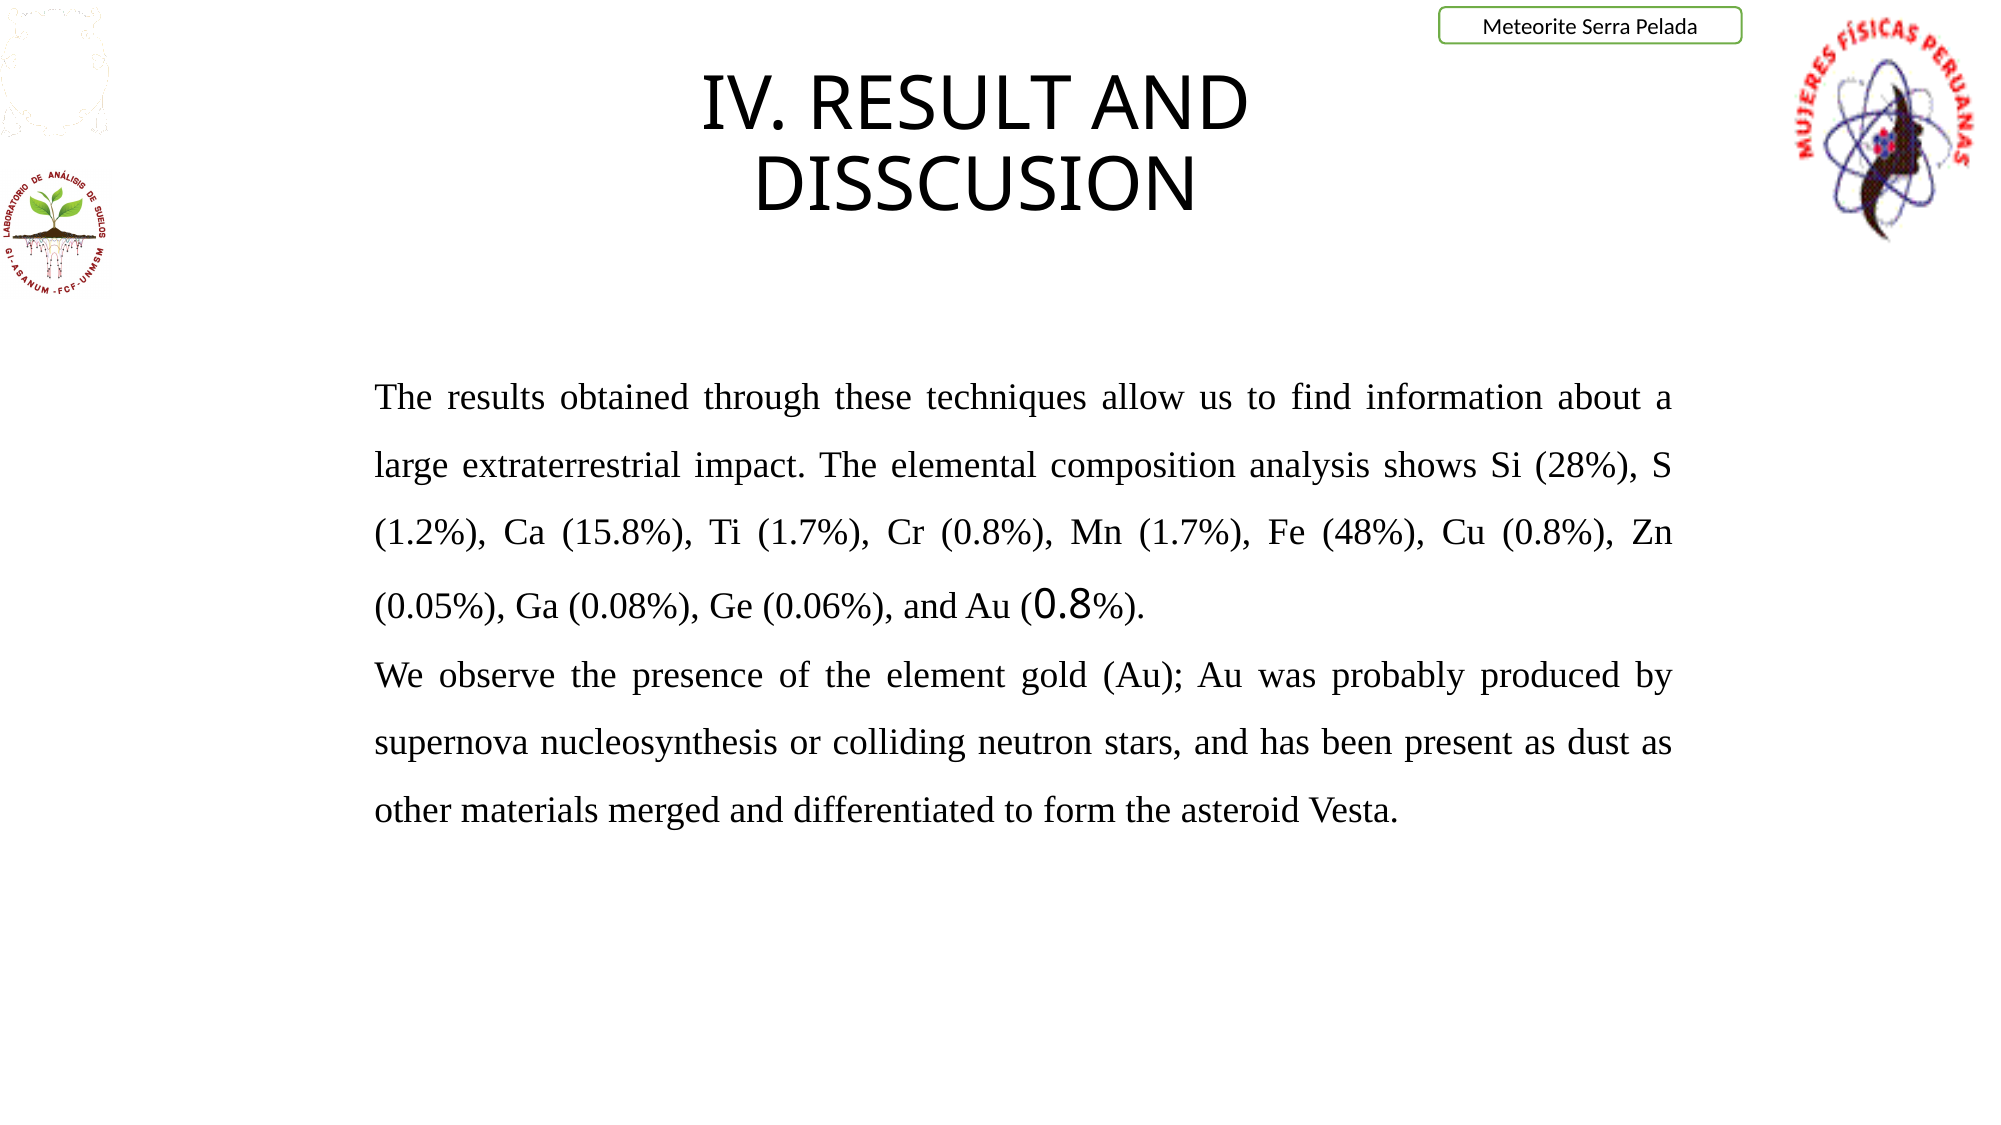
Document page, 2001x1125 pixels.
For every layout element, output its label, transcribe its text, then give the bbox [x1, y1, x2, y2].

picture [1781, 7, 1989, 264]
text_box IV. Result and disscusion [488, 42, 1465, 234]
picture [0, 7, 109, 137]
picture [0, 169, 112, 299]
text_box The results obtained through these techniques allow us to find information about a large extraterrestrial impact. The elemental composition analysis shows Si (28%), S (1.2%), Ca (15.8%), Ti (1.7%), Cr (0.8%), Mn (1.7%), Fe (48%), Cu (0.8%), Zn (0.05%), Ga (0.08%), Ge (0.06%), and Au (0.8%). We observe the presence of the element gold (Au); Au was probably produced by supernova nucleosynthesis or colliding neutron stars, and has been present as dust as other materials merged and differentiated to form the asteroid Vesta. [359, 342, 1690, 838]
text_box Meteorite Serra Pelada [1438, 6, 1743, 45]
